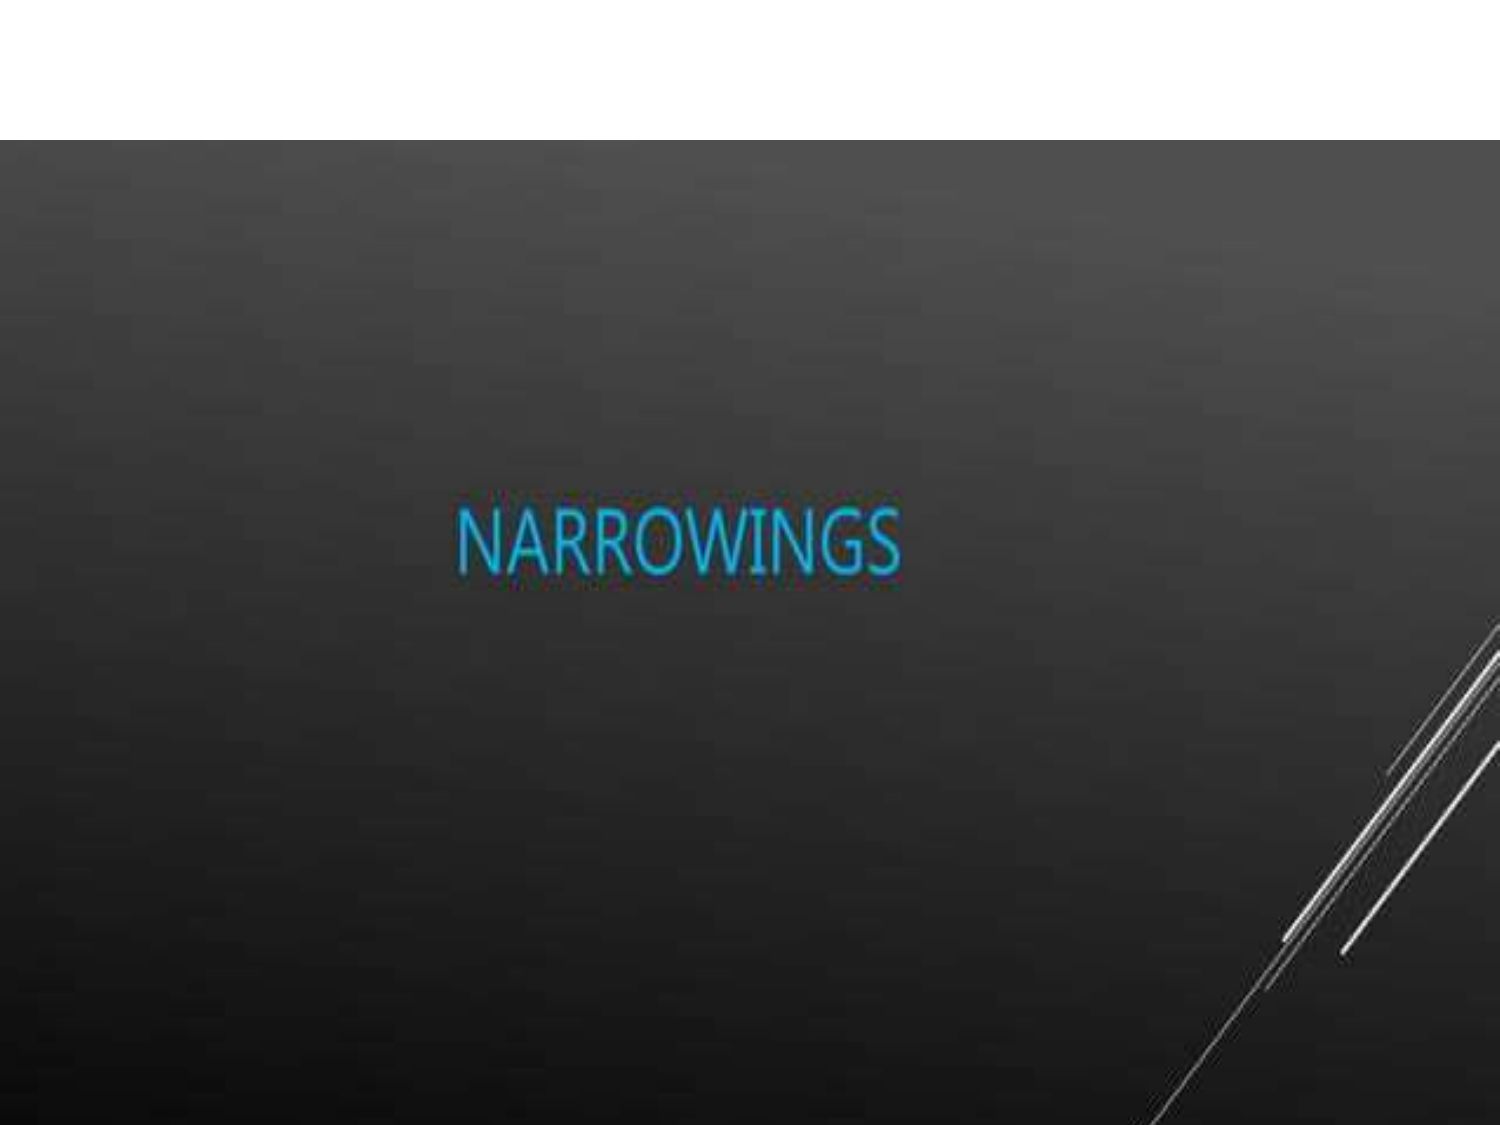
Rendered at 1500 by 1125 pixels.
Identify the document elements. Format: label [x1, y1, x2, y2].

picture [0, 139, 1500, 1125]
